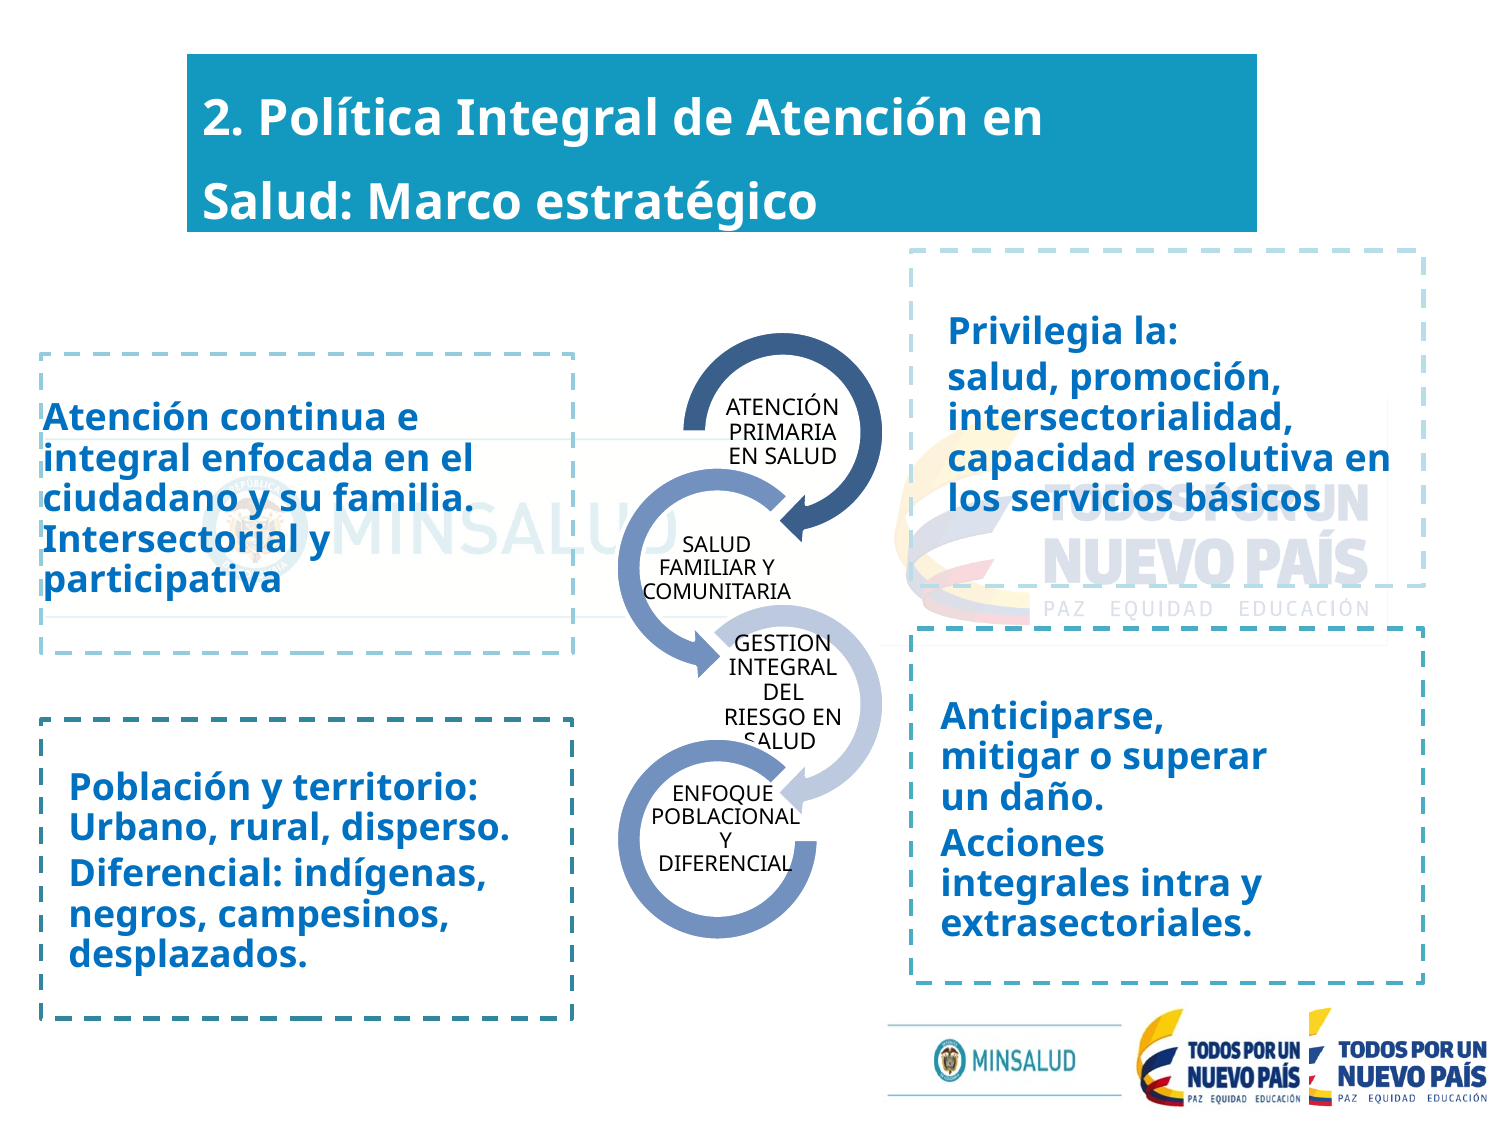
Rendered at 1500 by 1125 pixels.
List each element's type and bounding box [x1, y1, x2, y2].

picture [1309, 1001, 1495, 1115]
text_box [41, 719, 574, 1019]
text_box [528, 241, 972, 1059]
text_box [882, 999, 1309, 1124]
text_box [910, 628, 1424, 984]
picture [187, 54, 1257, 232]
text_box [41, 353, 574, 653]
text_box [910, 250, 1424, 587]
